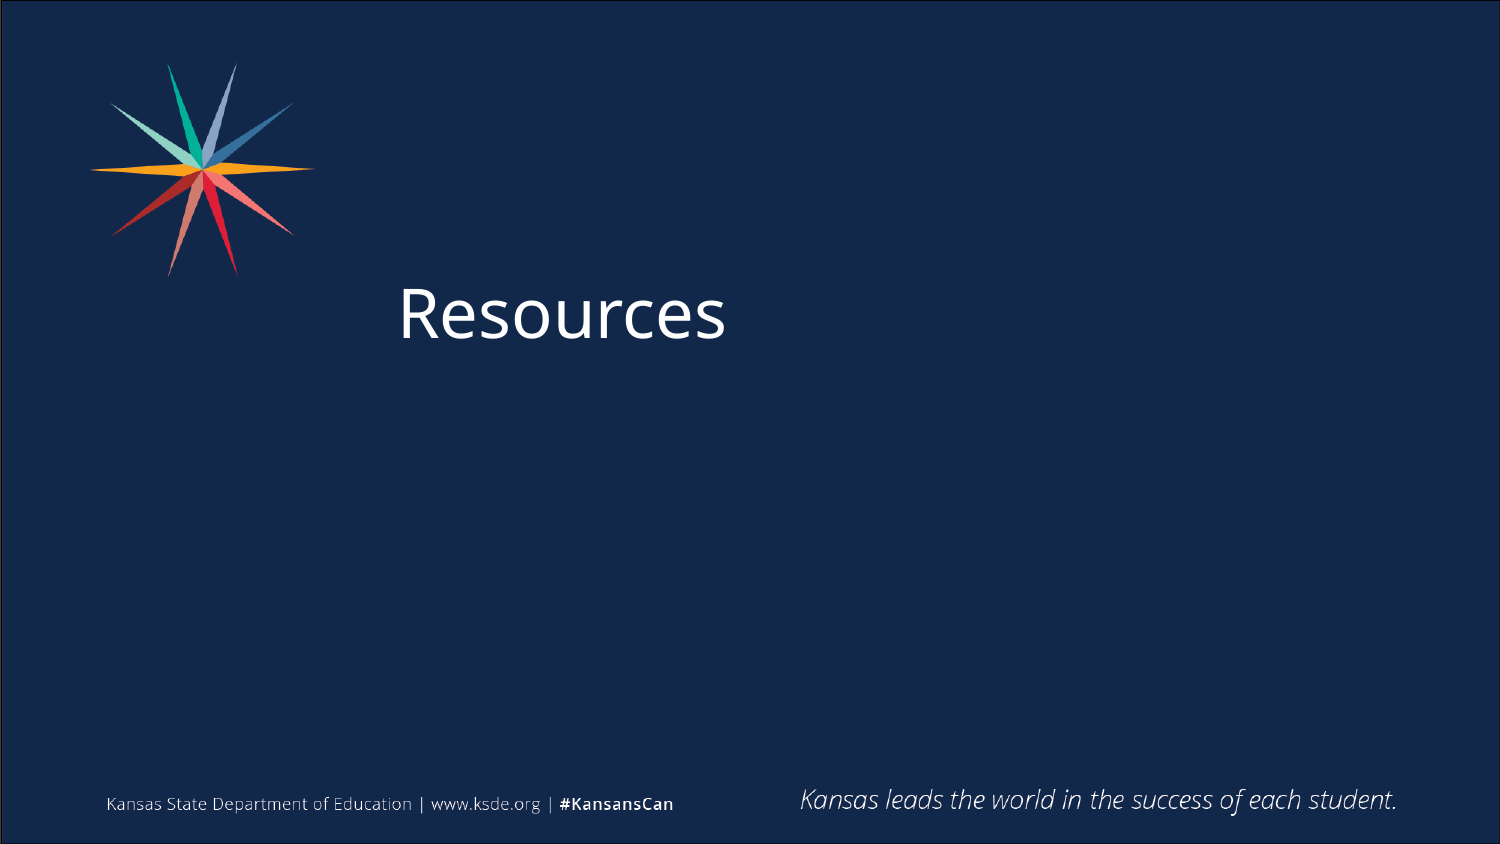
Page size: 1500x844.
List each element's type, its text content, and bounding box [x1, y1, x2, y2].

picture [0, 0, 1500, 844]
title Resources [77, 255, 1048, 378]
